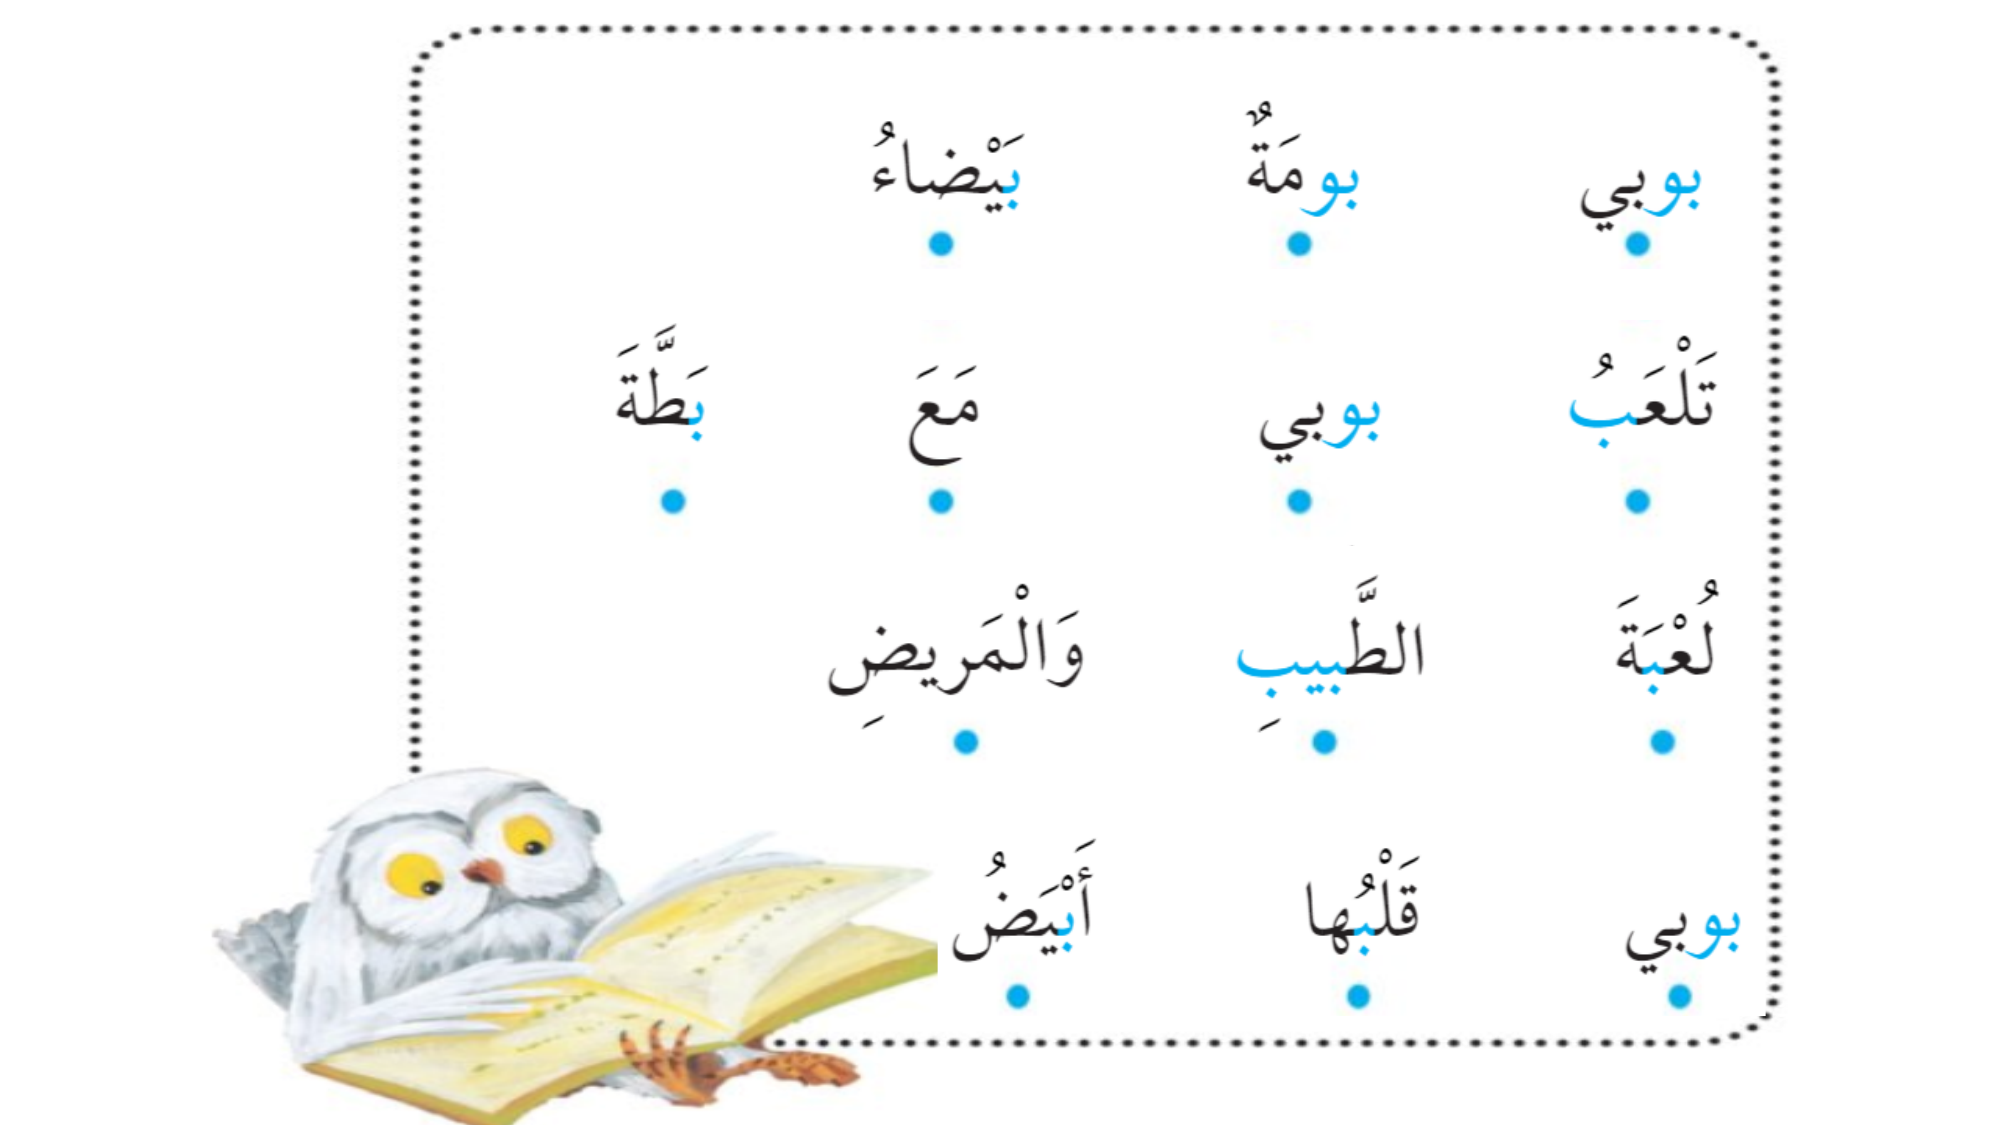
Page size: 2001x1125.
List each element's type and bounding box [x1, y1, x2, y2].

picture [787, 573, 1754, 763]
text_box [199, 0, 1791, 1125]
picture [837, 93, 1729, 269]
picture [606, 320, 1729, 546]
picture [937, 824, 1766, 1016]
